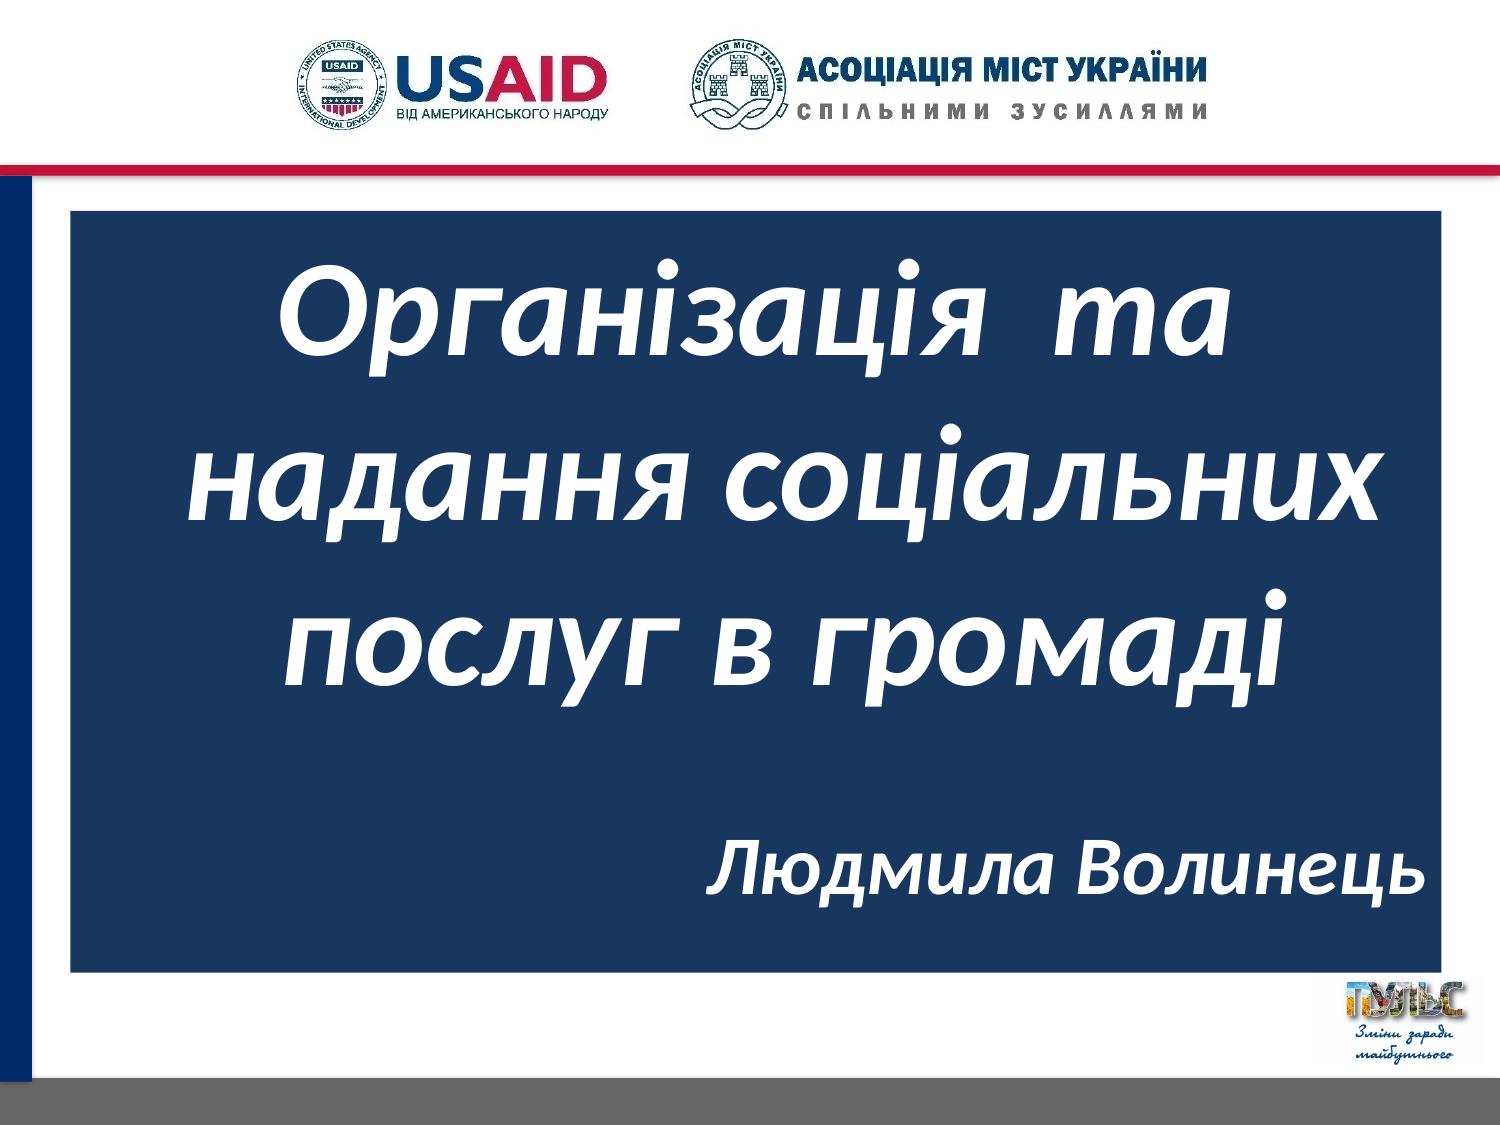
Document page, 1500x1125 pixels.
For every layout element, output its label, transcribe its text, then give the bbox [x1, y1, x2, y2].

text_box [0, 175, 33, 1082]
text_box [0, 164, 1500, 176]
text_box [0, 1077, 1500, 1125]
picture [1316, 975, 1487, 1065]
picture [277, 18, 1234, 153]
list Організація та надання соціальних послуг в громаді Людмила Волинець [70, 210, 1442, 973]
